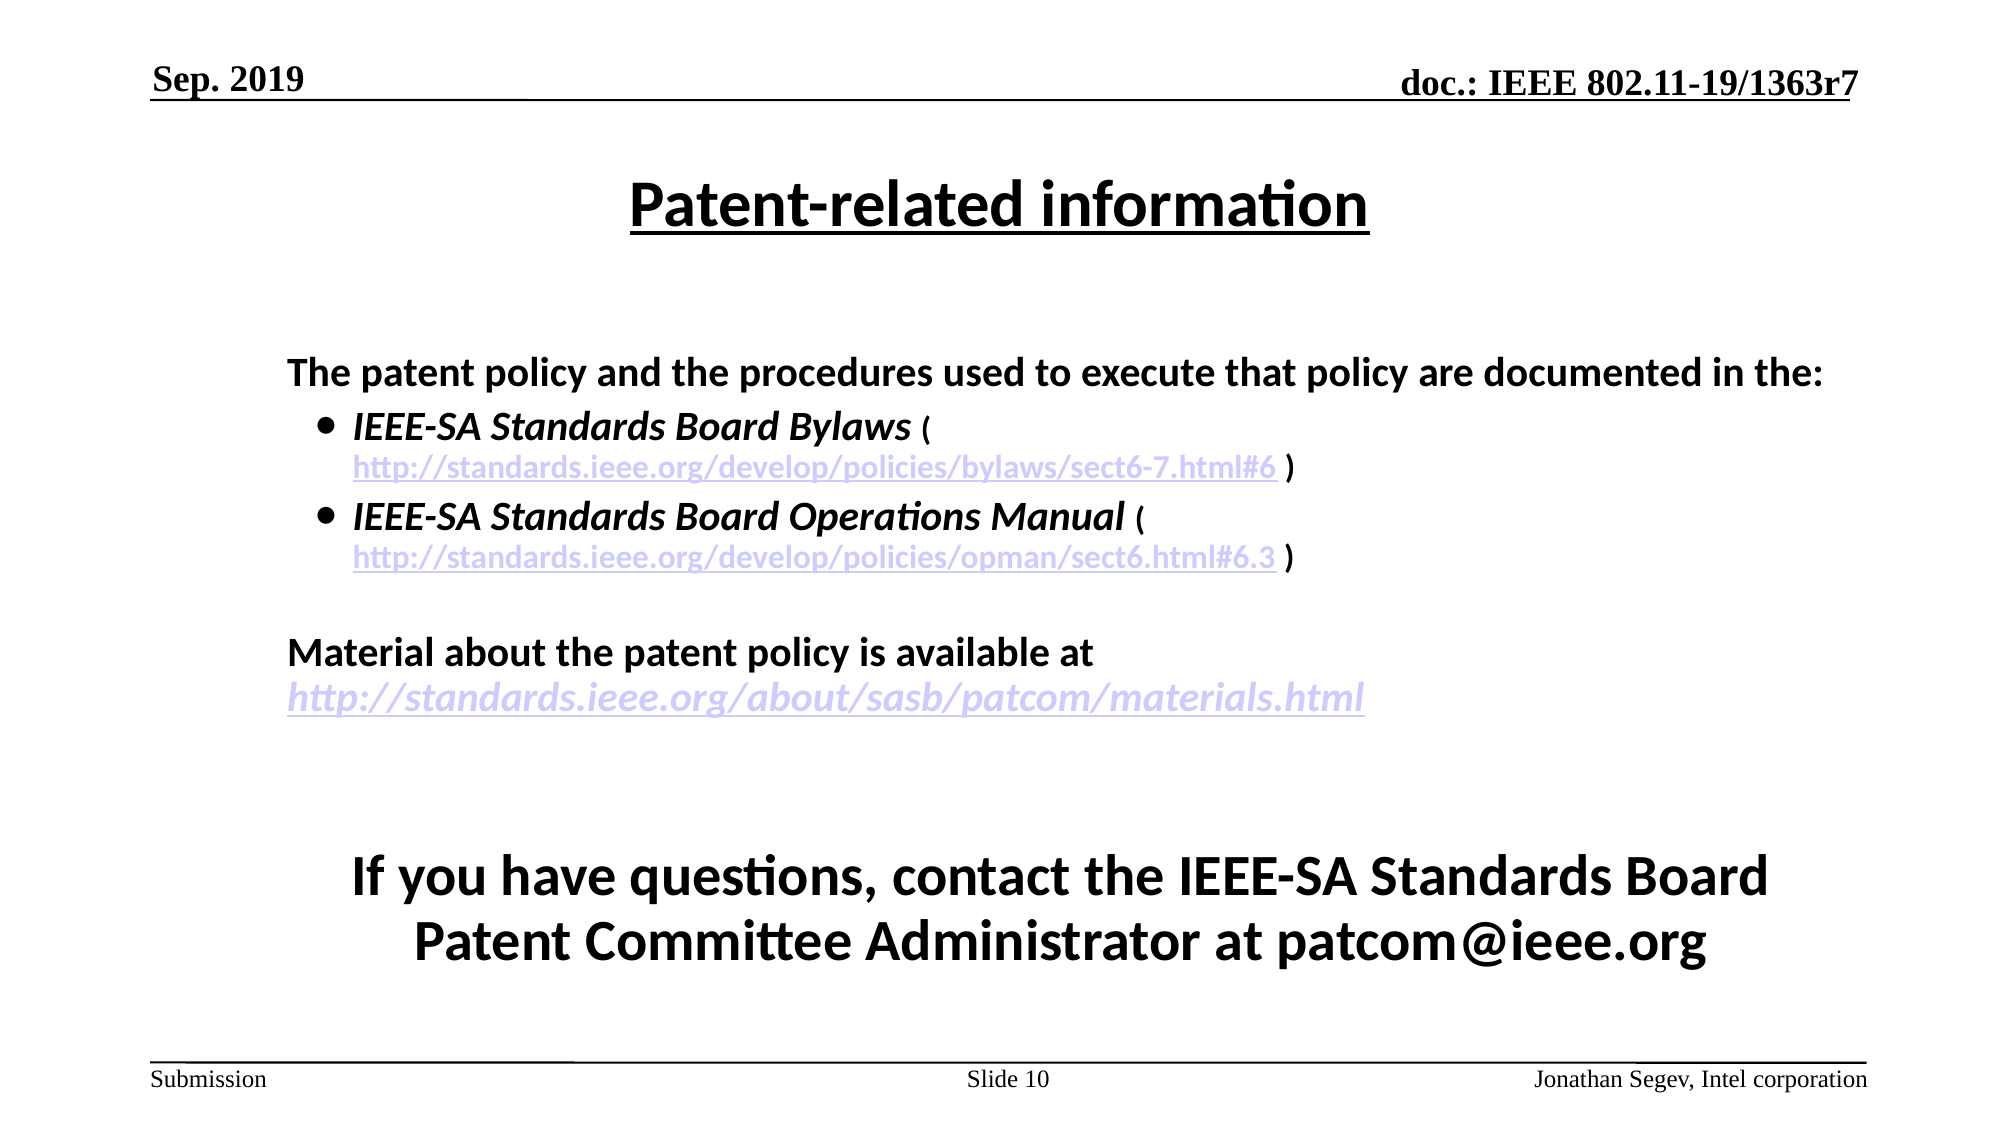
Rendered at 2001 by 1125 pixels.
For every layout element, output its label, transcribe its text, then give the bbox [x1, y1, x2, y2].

title Patent-related information [149, 112, 1850, 288]
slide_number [152, 54, 563, 100]
slide_number Slide 10 [950, 1061, 1067, 1123]
list The patent policy and the procedures used to execute that policy are documented in the: IEEE-SA Standards Board Bylaws (http://standards.ieee.org/develop/policies/bylaws/sect6-7.html#6 ) IEEE-SA Standards Board Operations Manual (http://standards.ieee.org/develop/policies/opman/sect6.html#6.3 ) Material about the patent policy is available at http://standards.ieee.org/about/sasb/patcom/materials.html If you have questions, contact the IEEE-SA Standards Board Patent Committee Administrator at patcom@ieee.org [149, 324, 1850, 1000]
footer Jonathan Segev, Intel corporation [1171, 1061, 1869, 1093]
